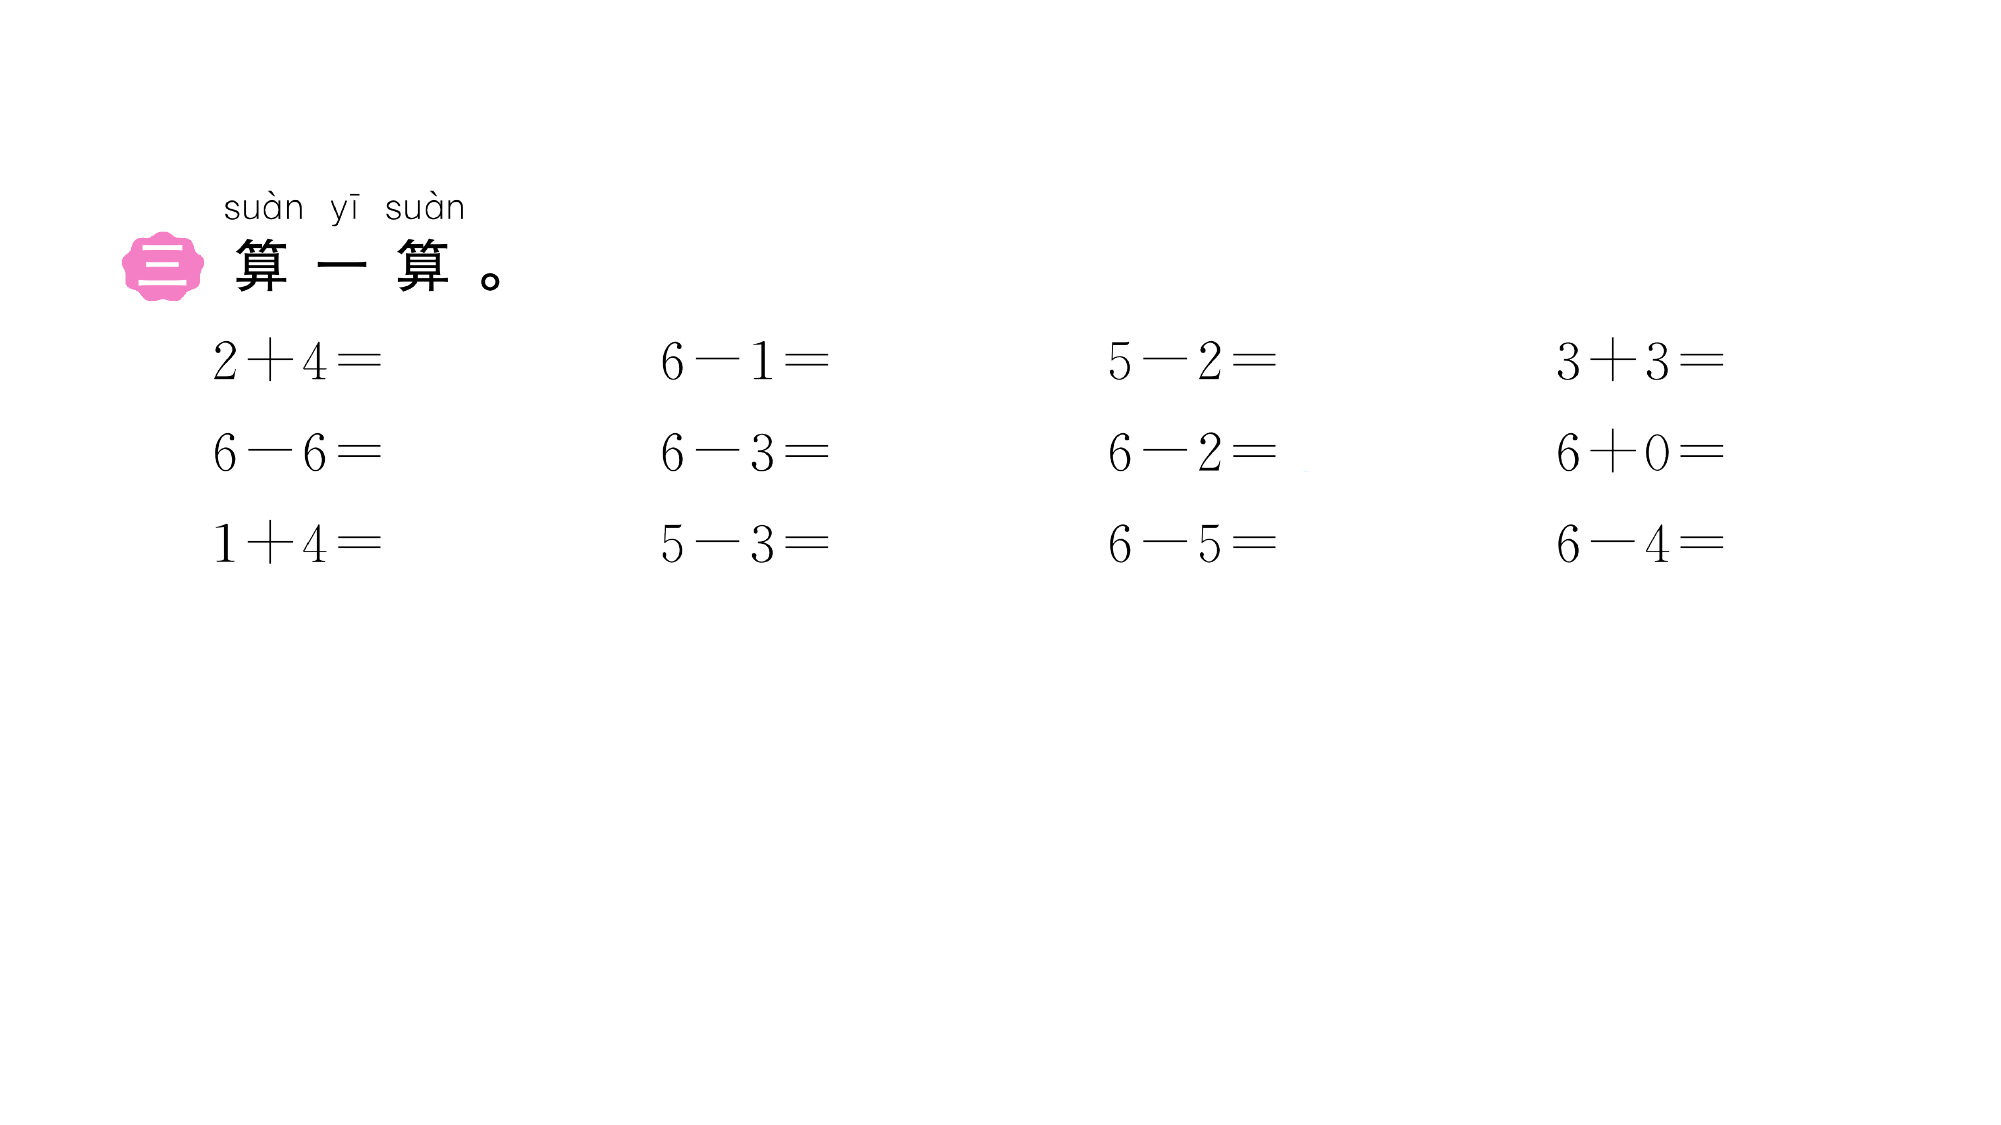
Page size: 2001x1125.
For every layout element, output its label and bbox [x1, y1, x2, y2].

picture [118, 177, 2000, 593]
